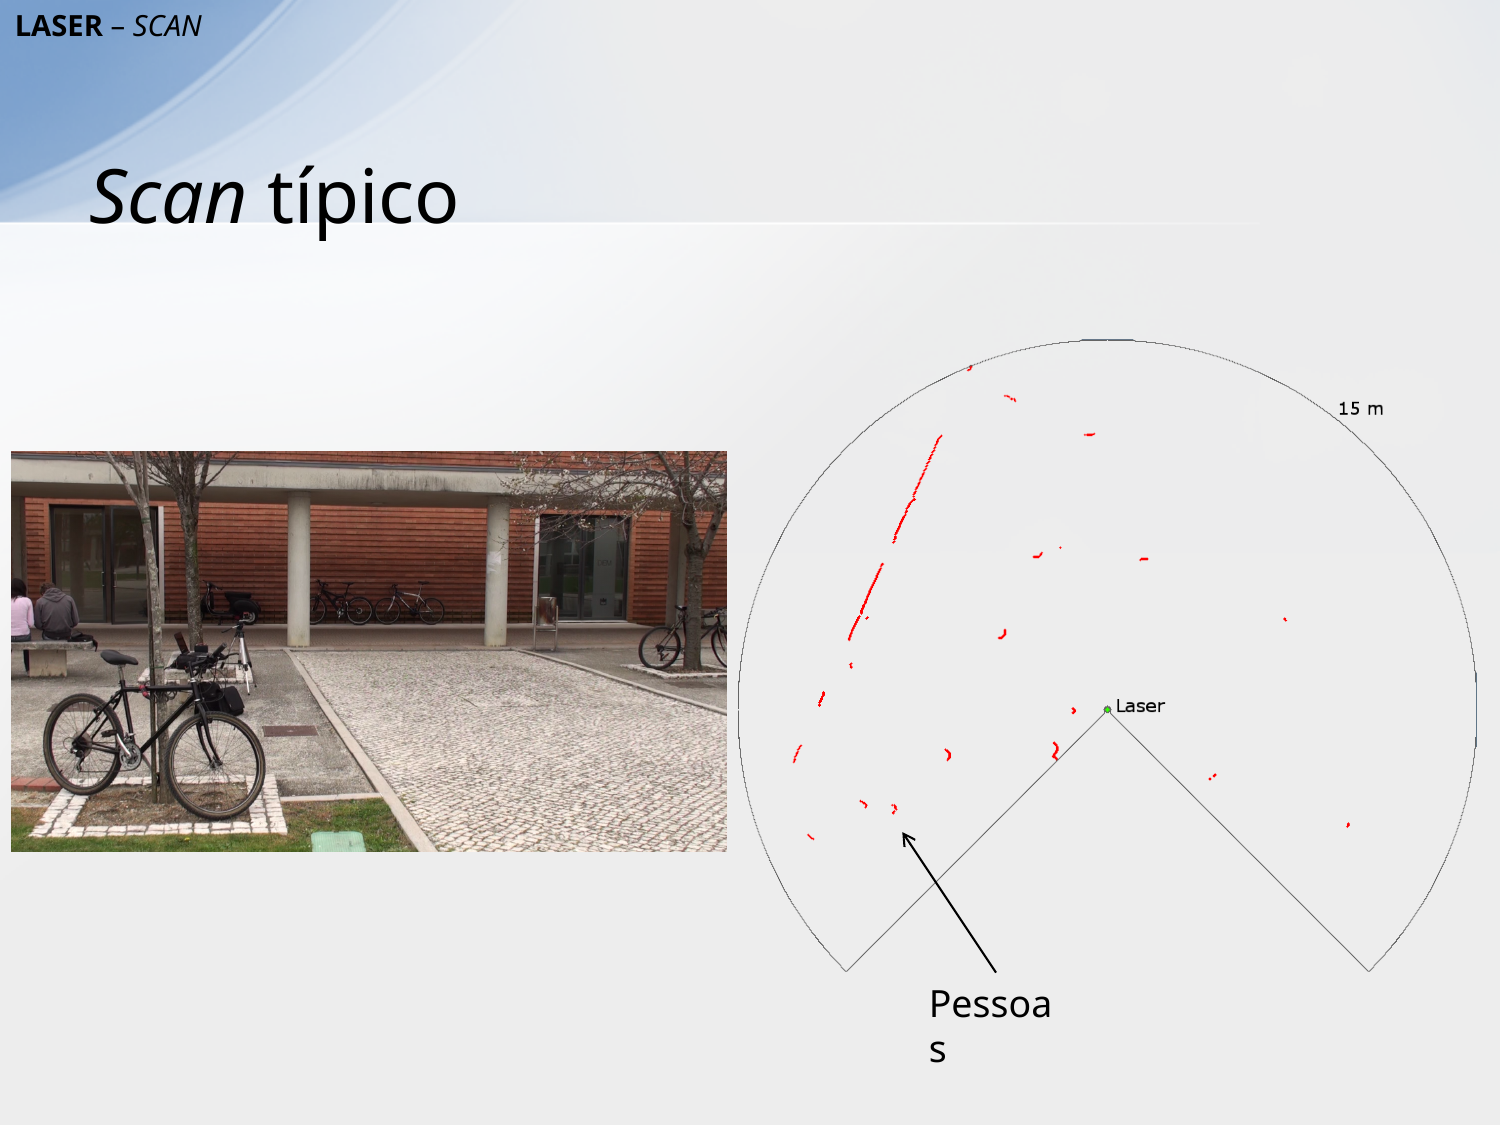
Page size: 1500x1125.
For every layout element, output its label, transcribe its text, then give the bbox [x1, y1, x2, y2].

title Scan típico [75, 58, 1425, 247]
text_box Pessoas [913, 990, 1078, 1078]
text_box Laser – Scan [0, 0, 692, 50]
picture [0, 0, 1500, 1125]
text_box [878, 854, 1021, 950]
